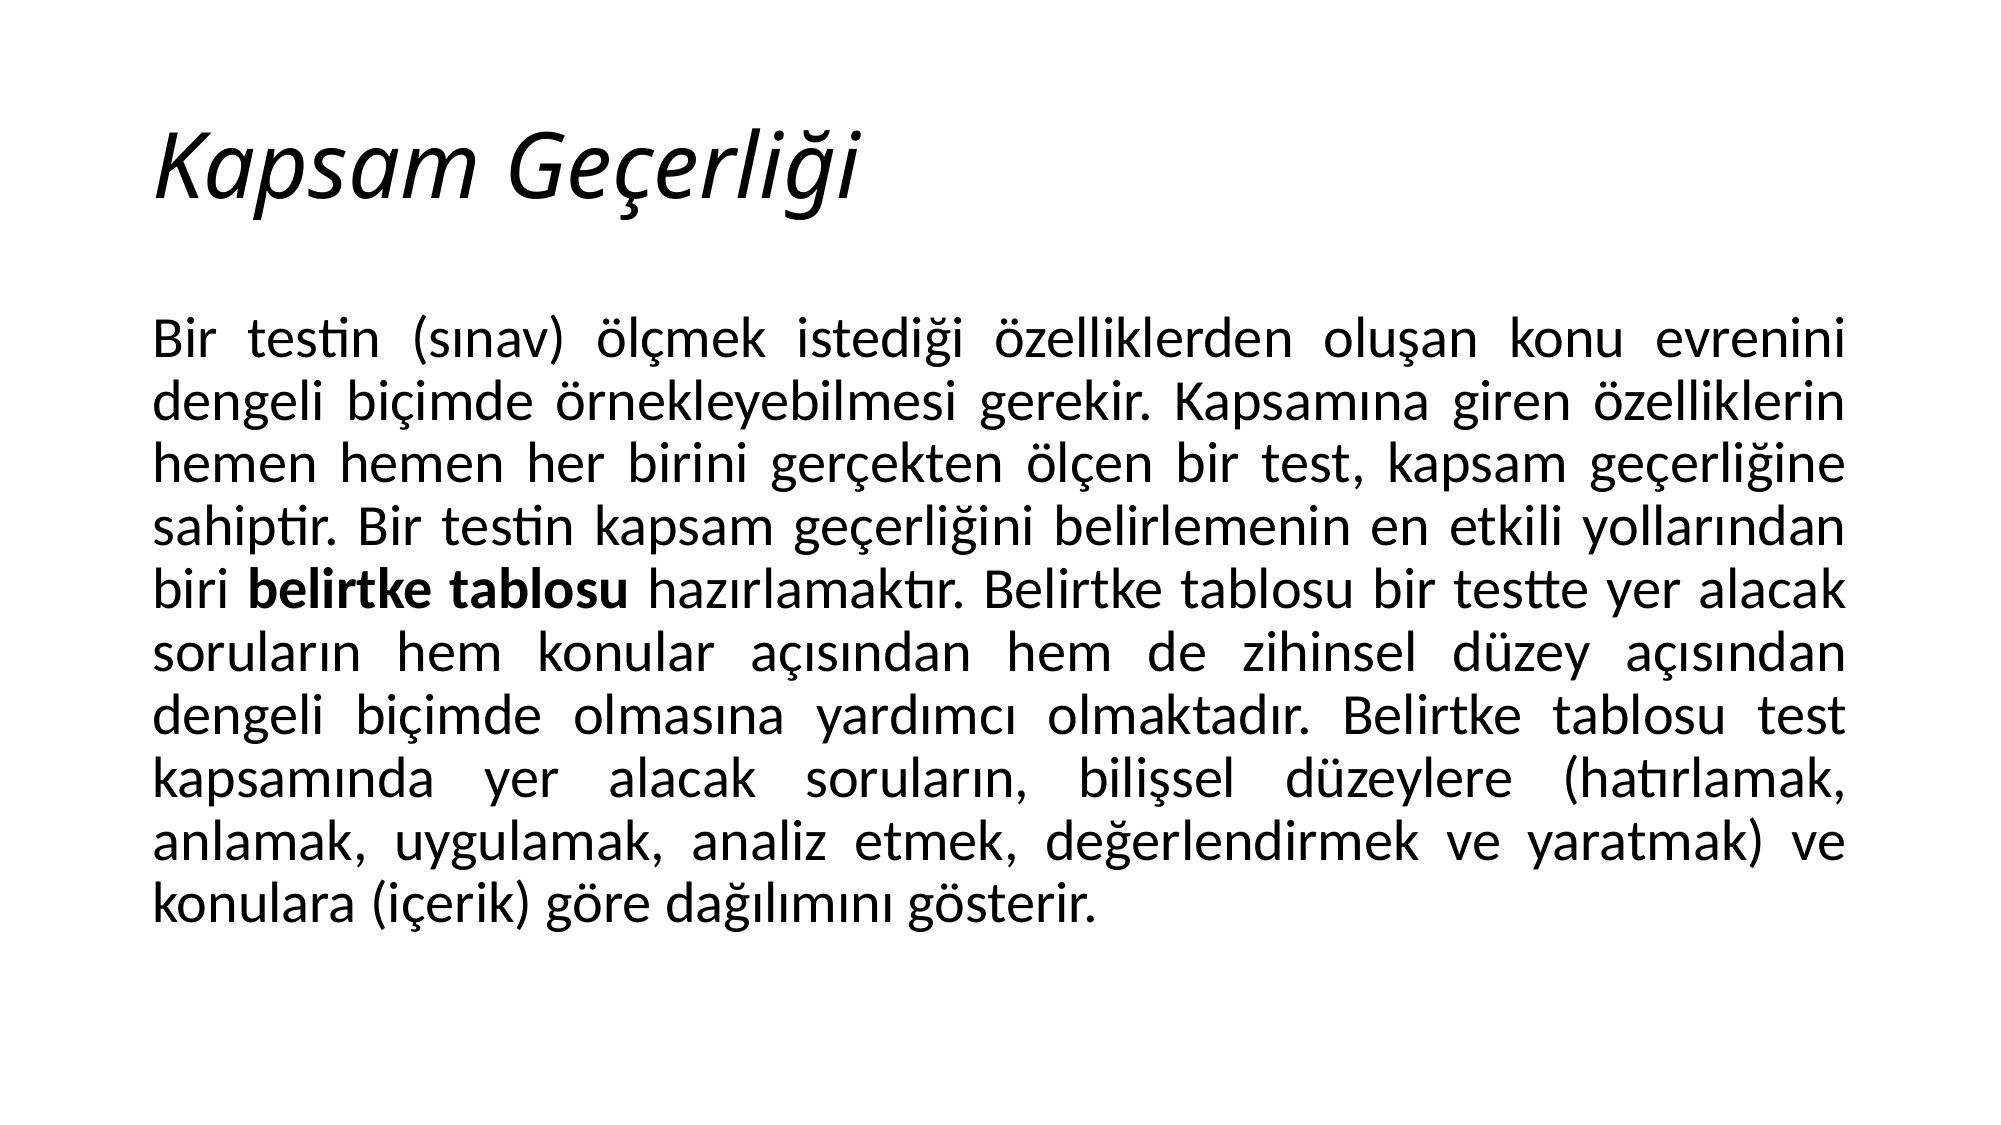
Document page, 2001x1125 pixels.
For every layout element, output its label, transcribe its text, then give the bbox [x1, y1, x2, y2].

title Kapsam Geçerliği [137, 59, 1863, 278]
list Bir testin (sınav) ölçmek istediği özelliklerden oluşan konu evrenini dengeli biçimde örnekleyebilmesi gerekir. Kapsamına giren özelliklerin hemen hemen her birini gerçekten ölçen bir test, kapsam geçerliğine sahiptir. Bir testin kapsam geçerliğini belirlemenin en etkili yollarından biri belirtke tablosu hazırlamaktır. Belirtke tablosu bir testte yer alacak soruların hem konular açısından hem de zihinsel düzey açısından dengeli biçimde olmasına yardımcı olmaktadır. Belirtke tablosu test kapsamında yer alacak soruların, bilişsel düzeylere (hatırlamak, anlamak, uygulamak, analiz etmek, değerlendirmek ve yaratmak) ve konulara (içerik) göre dağılımını gösterir. [137, 299, 1863, 1014]
